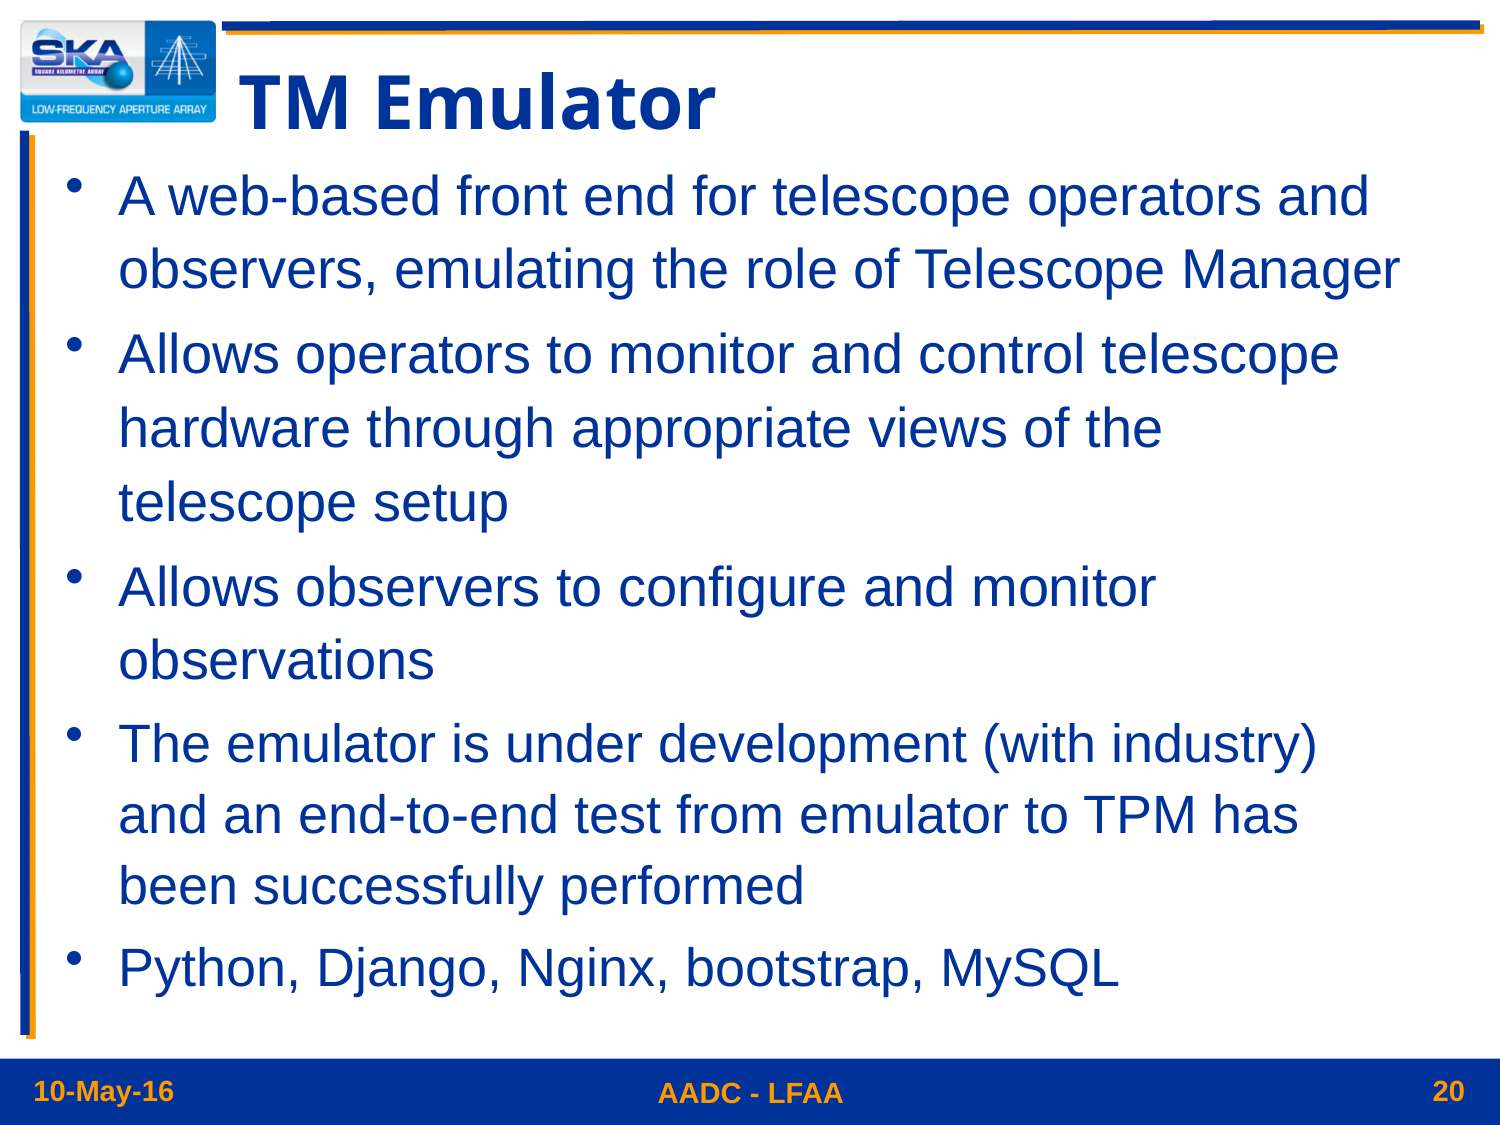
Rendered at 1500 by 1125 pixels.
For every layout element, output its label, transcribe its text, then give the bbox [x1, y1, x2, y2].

picture [175, 106, 200, 113]
picture [43, 106, 54, 113]
picture [56, 106, 84, 113]
picture [131, 106, 144, 113]
picture [18, 20, 216, 123]
picture [33, 106, 39, 113]
title TM Emulator [223, 33, 1485, 166]
picture [120, 106, 127, 113]
list A web-based front end for telescope operators and observers, emulating the role of Telescope Manager Allows operators to monitor and control telescope hardware through appropriate views of the telescope setup Allows observers to configure and monitor observations The emulator is under development (with industry) and an end-to-end test from emulator to TPM has been successfully performed Python, Django, Nginx, bootstrap, MySQL [49, 144, 1426, 1046]
picture [156, 106, 169, 113]
picture [87, 106, 105, 113]
